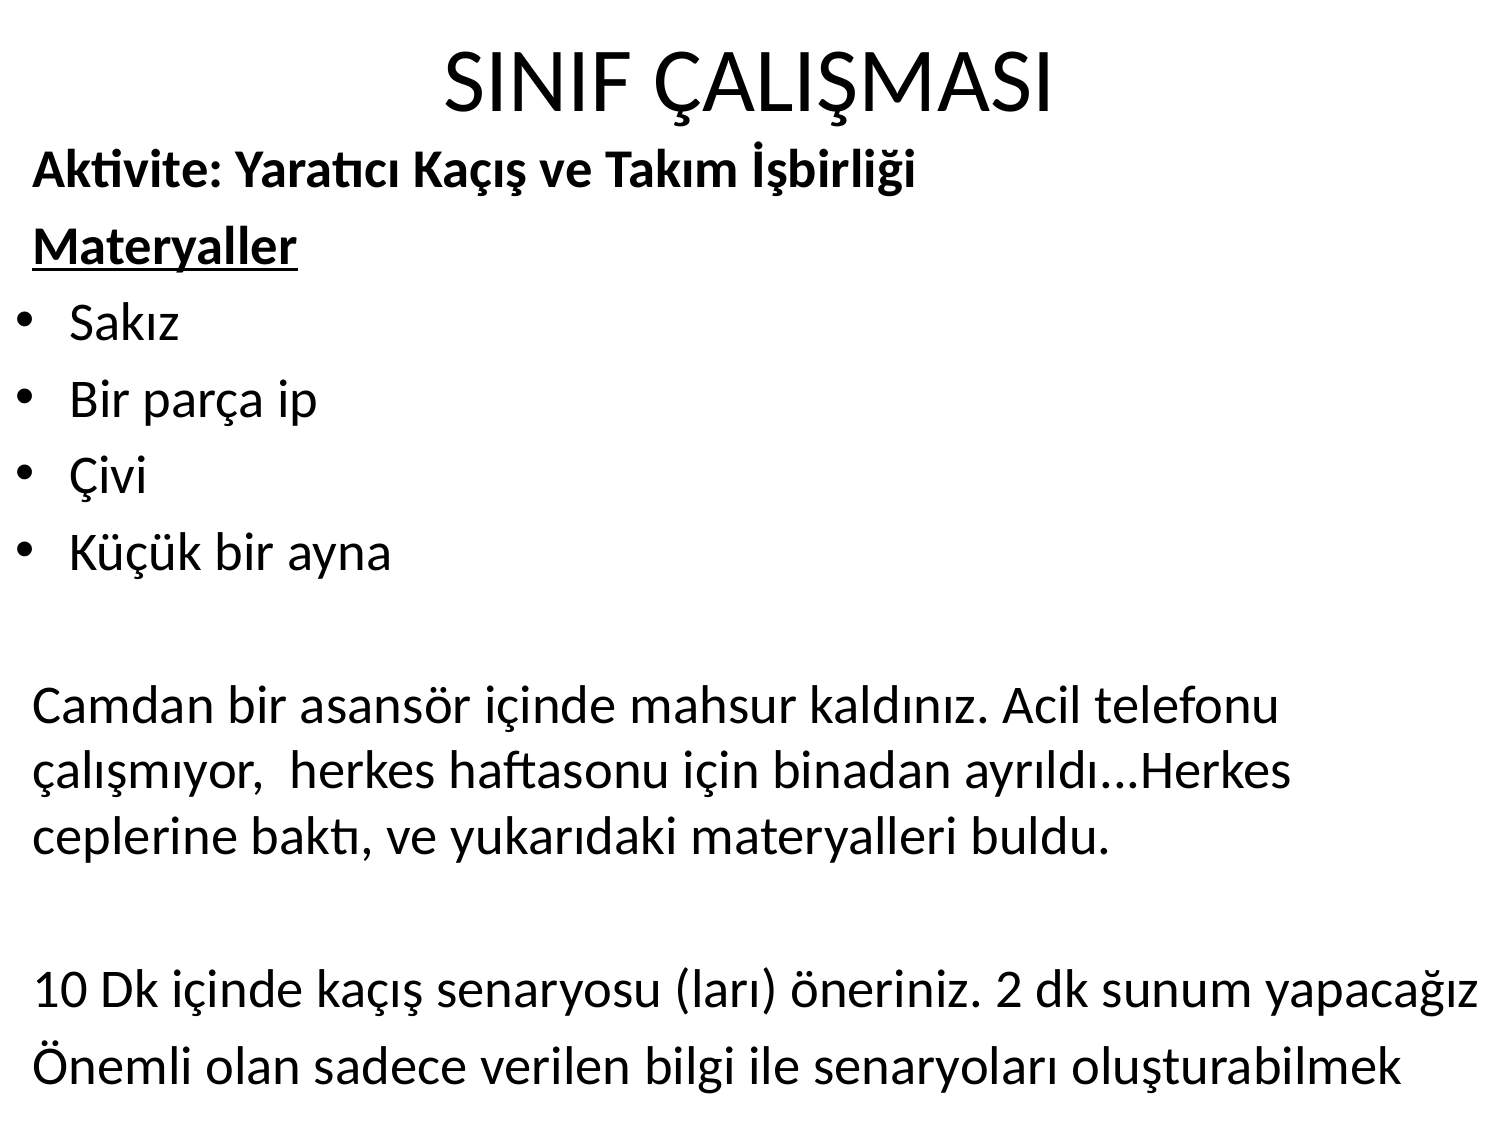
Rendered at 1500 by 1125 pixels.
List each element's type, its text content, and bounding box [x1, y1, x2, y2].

title SINIF ÇALIŞMASI [0, 0, 1500, 149]
list Aktivite: Yaratıcı Kaçış ve Takım İşbirliği Materyaller Sakız Bir parça ip Çivi Küçük bir ayna Camdan bir asansör içinde mahsur kaldınız. Acil telefonu çalışmıyor, herkes haftasonu için binadan ayrıldı...Herkes ceplerine baktı, ve yukarıdaki materyalleri buldu. 10 Dk içinde kaçış senaryosu (ları) öneriniz. 2 dk sunum yapacağız Önemli olan sadece verilen bilgi ile senaryoları oluşturabilmek [0, 149, 1500, 1113]
